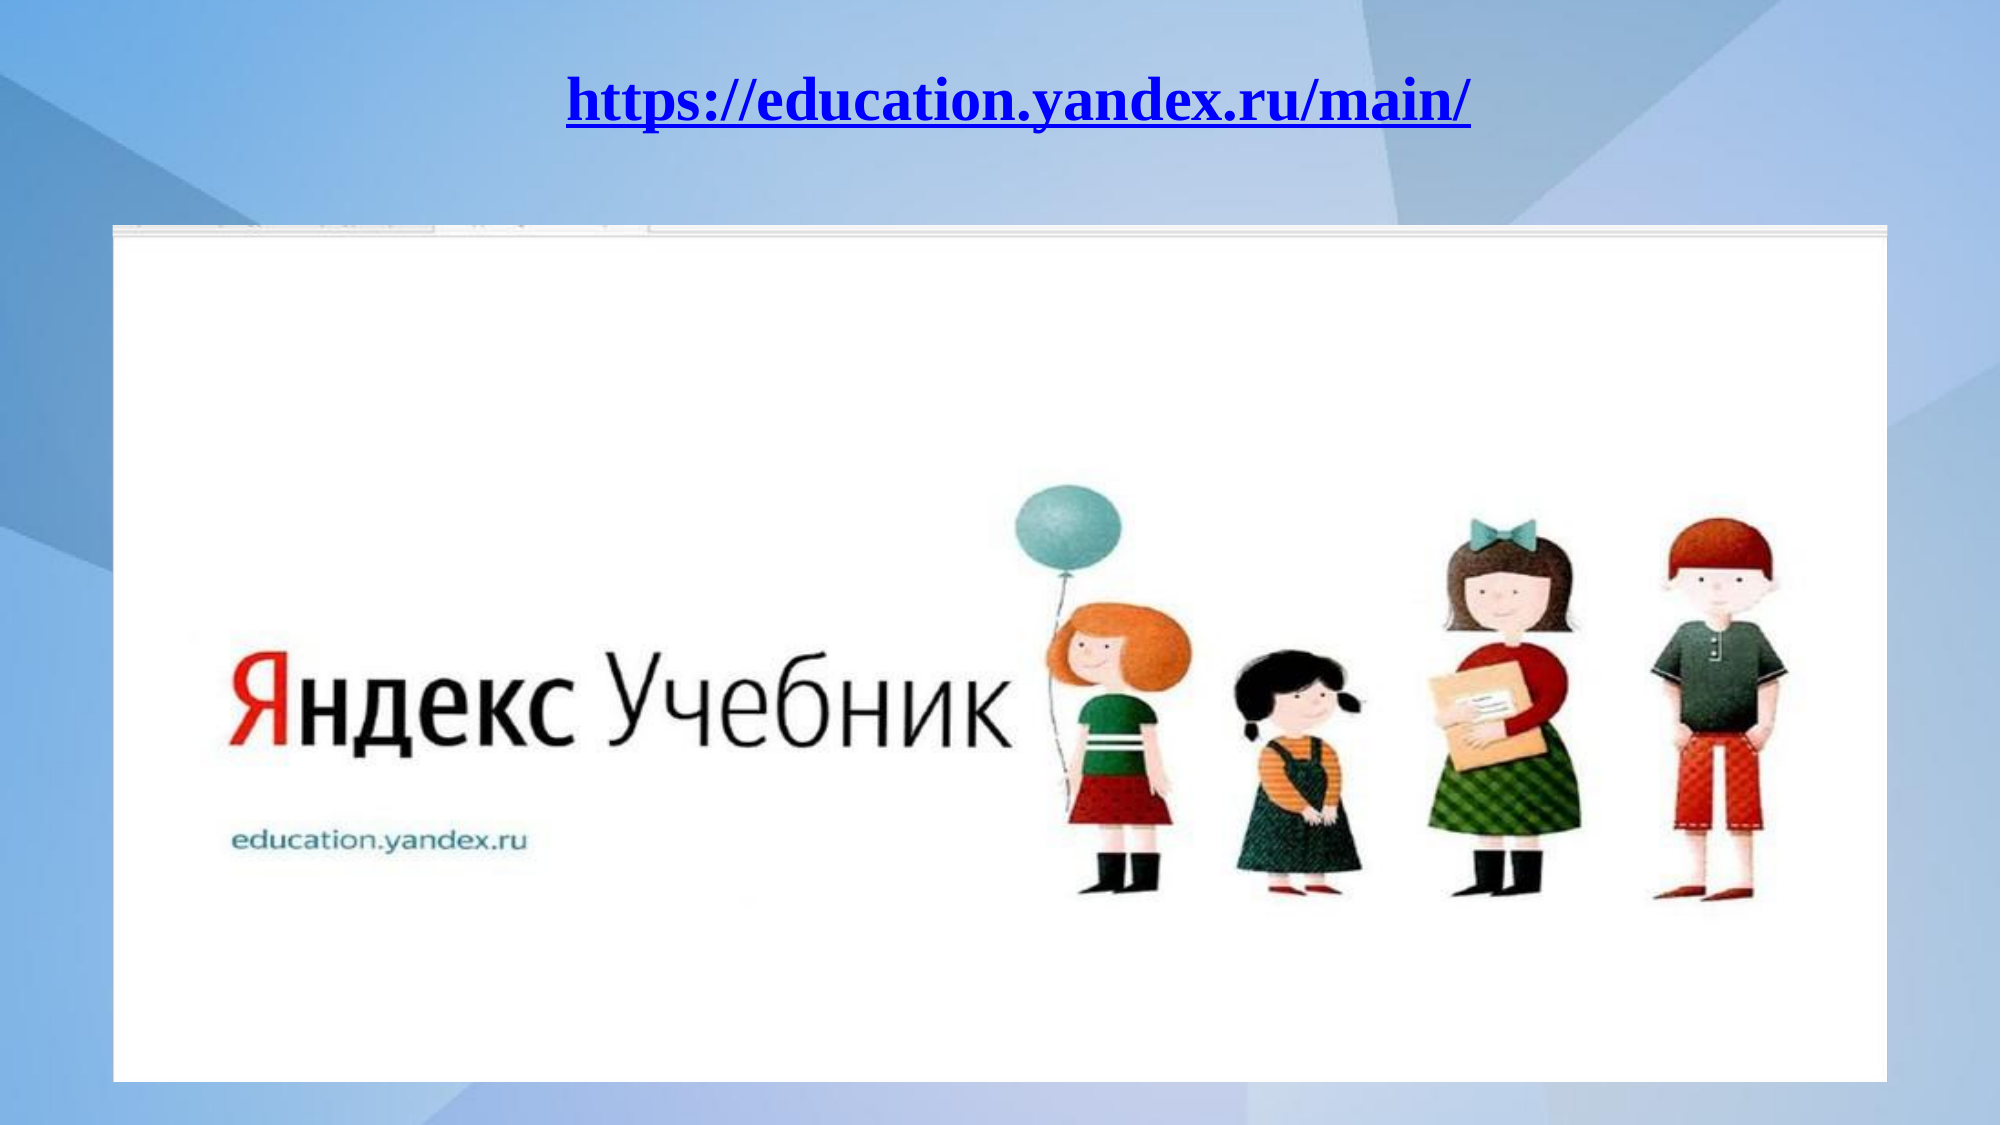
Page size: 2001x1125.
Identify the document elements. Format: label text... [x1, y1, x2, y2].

picture [0, 0, 2000, 1125]
title https://education.yandex.ru/main/ [112, 58, 1925, 134]
